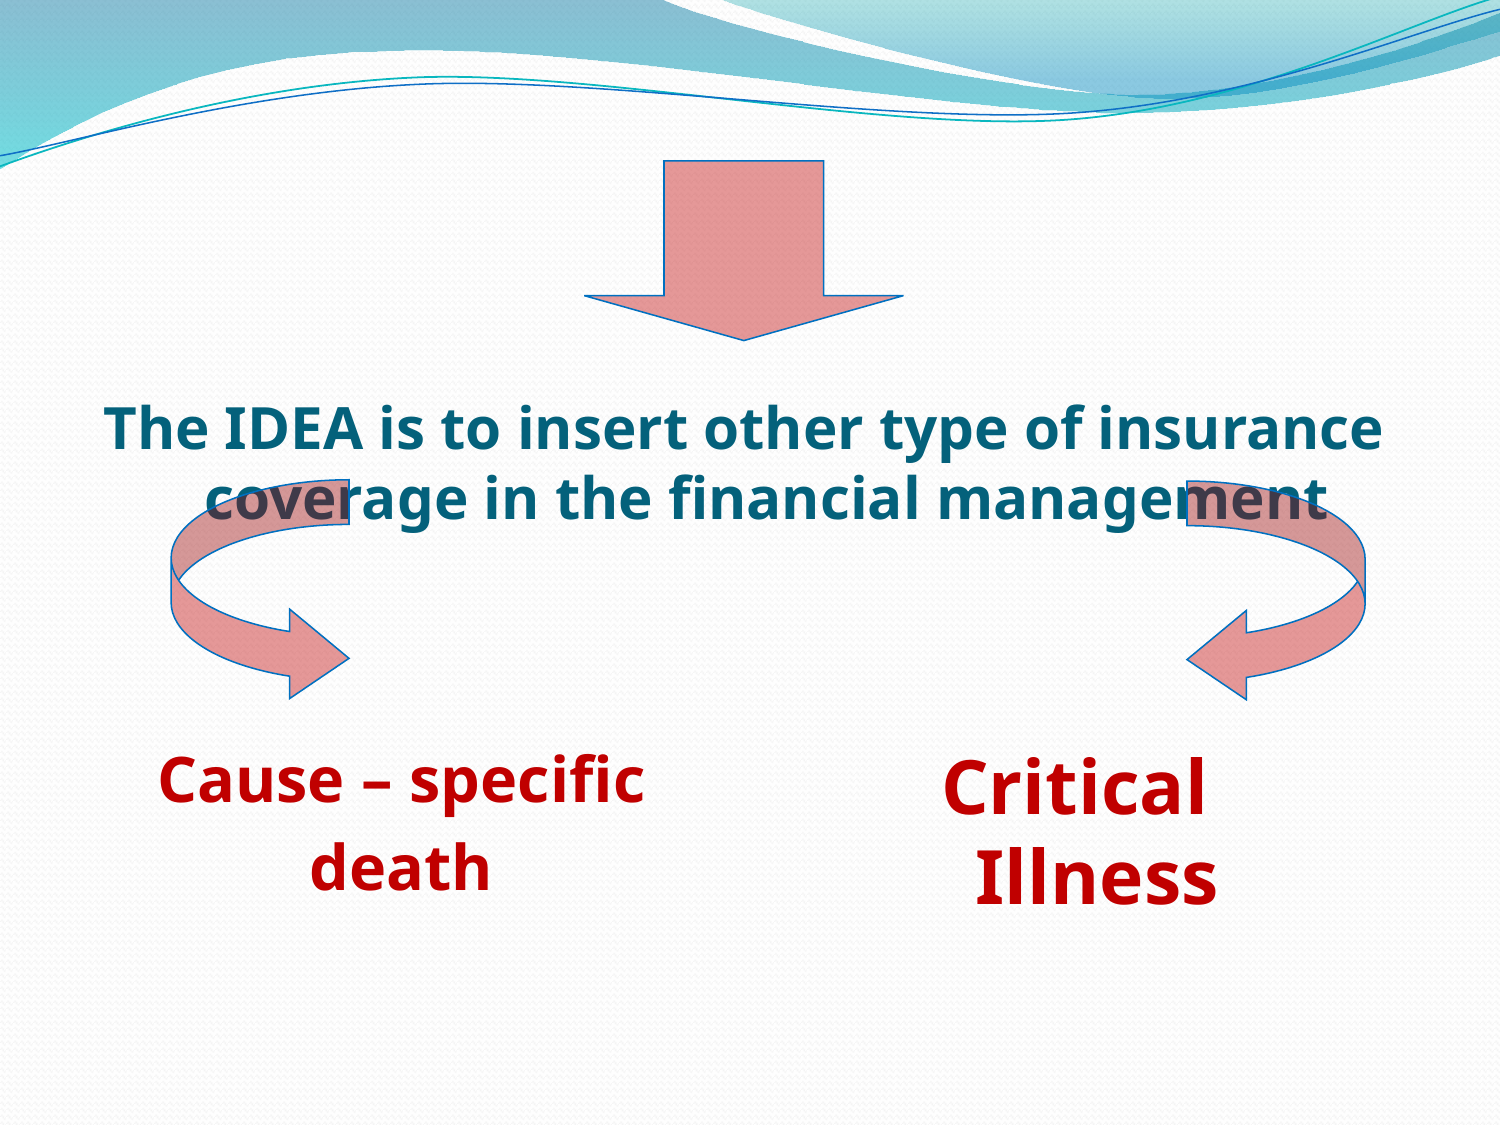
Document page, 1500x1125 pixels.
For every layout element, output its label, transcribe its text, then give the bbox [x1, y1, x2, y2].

text_box [1187, 481, 1366, 700]
text_box [584, 160, 904, 341]
list Cause – specific death [135, 739, 668, 976]
text_box [171, 479, 350, 699]
list Critical Illness [809, 739, 1341, 976]
list The IDEA is to insert other type of insurance coverage in the financial management [88, 391, 1400, 551]
